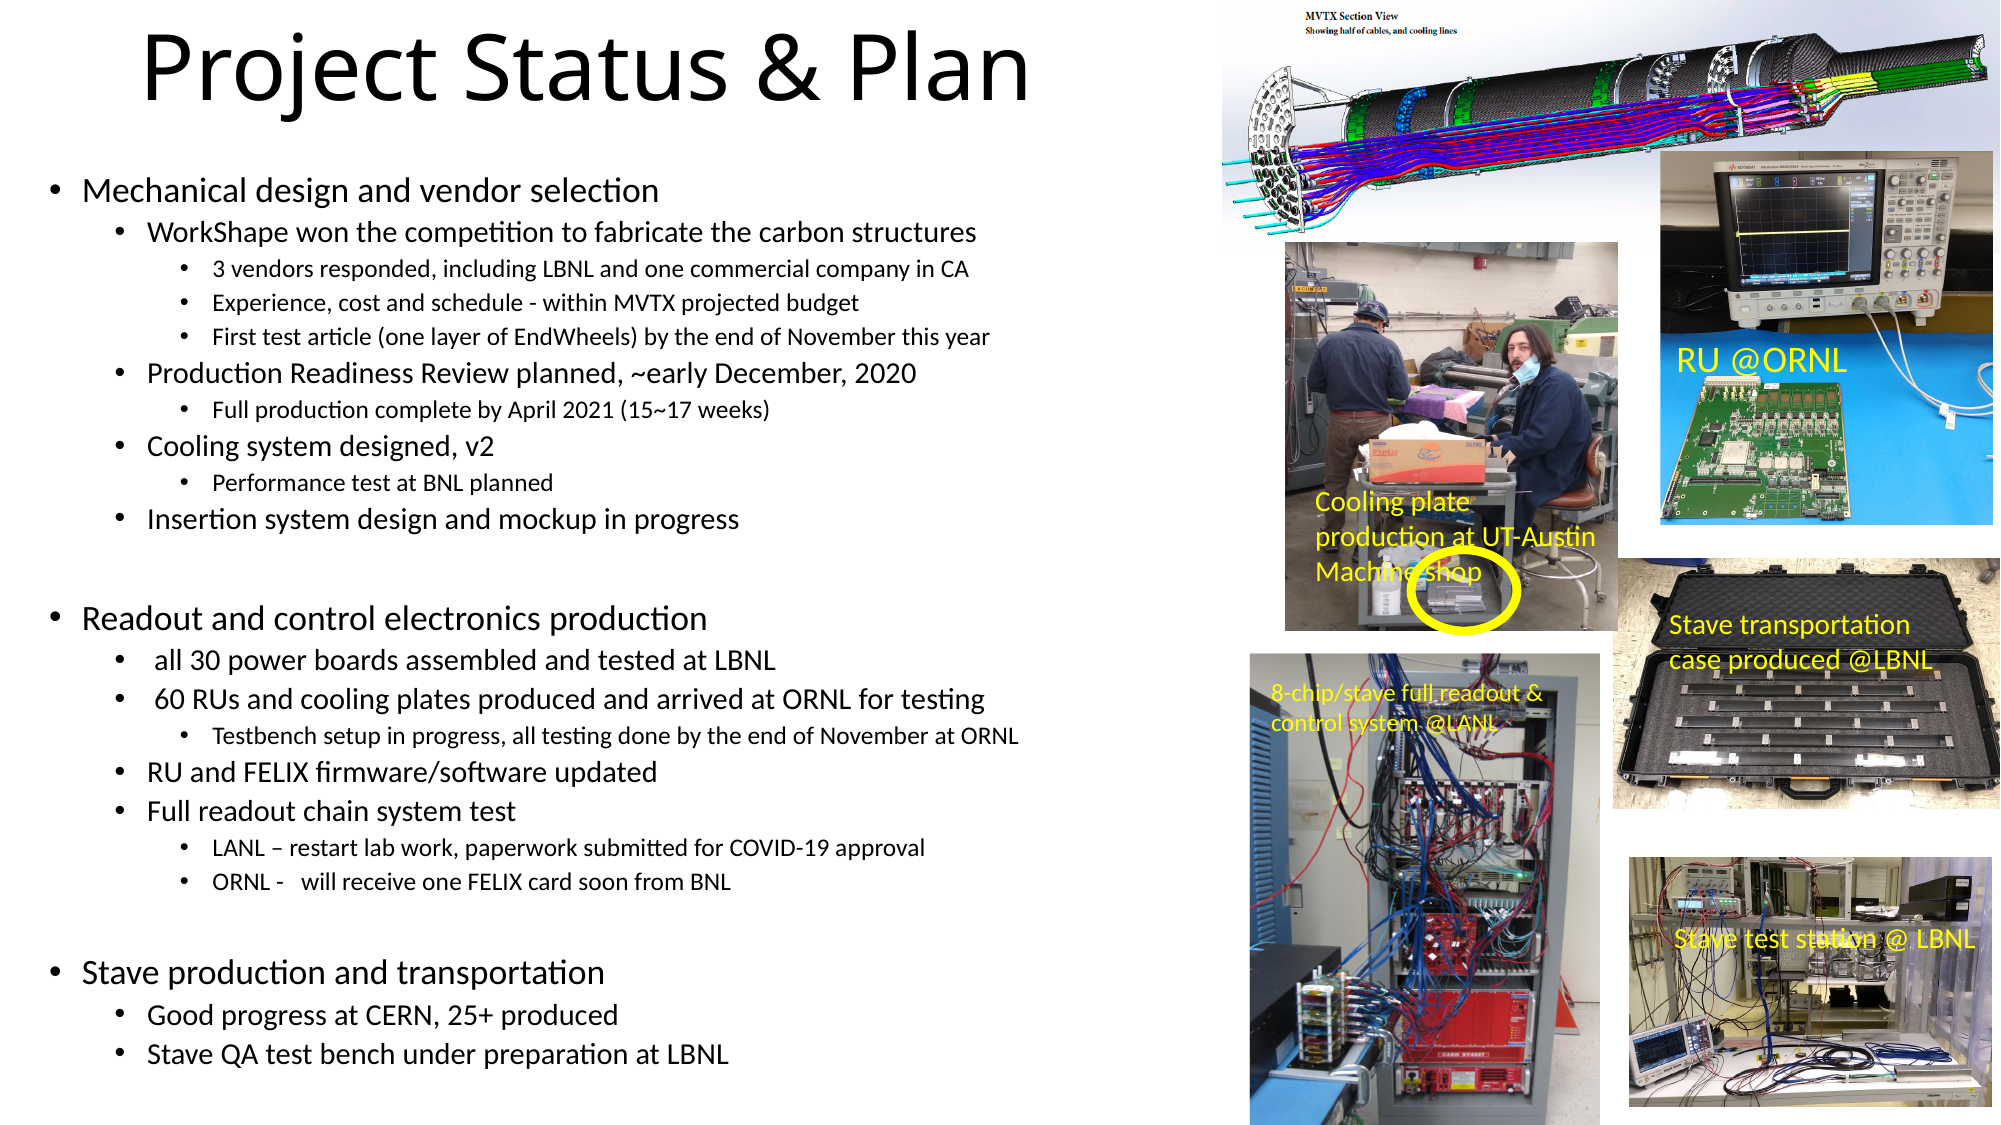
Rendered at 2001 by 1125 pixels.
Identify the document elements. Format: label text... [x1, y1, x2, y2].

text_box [1249, 653, 1600, 1125]
title Project Status & Plan [124, 0, 1099, 142]
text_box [1613, 558, 2000, 809]
list Mechanical design and vendor selection WorkShape won the competition to fabricate the carbon structures 3 vendors responded, including LBNL and one commercial company in CA Experience, cost and schedule - within MVTX projected budget First test article (one layer of EndWheels) by the end of November this year Production Readiness Review planned, ~early December, 2020 Full production complete by April 2021 (15~17 weeks) Cooling system designed, v2 Performance test at BNL planned Insertion system design and mockup in progress Readout and control electronics production all 30 power boards assembled and tested at LBNL 60 RUs and cooling plates produced and arrived at ORNL for testing Testbench setup in progress, all testing done by the end of November at ORNL RU and FELIX firmware/software updated Full readout chain system test LANL – restart lab work, paperwork submitted for COVID-19 approval ORNL - will receive one FELIX card soon from BNL Stave production and transportation Good progress at CERN, 25+ produced Stave QA test bench under preparation at LBNL [34, 164, 1303, 1091]
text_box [1285, 242, 1618, 632]
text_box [1629, 857, 1993, 1107]
picture [1222, 0, 2000, 525]
